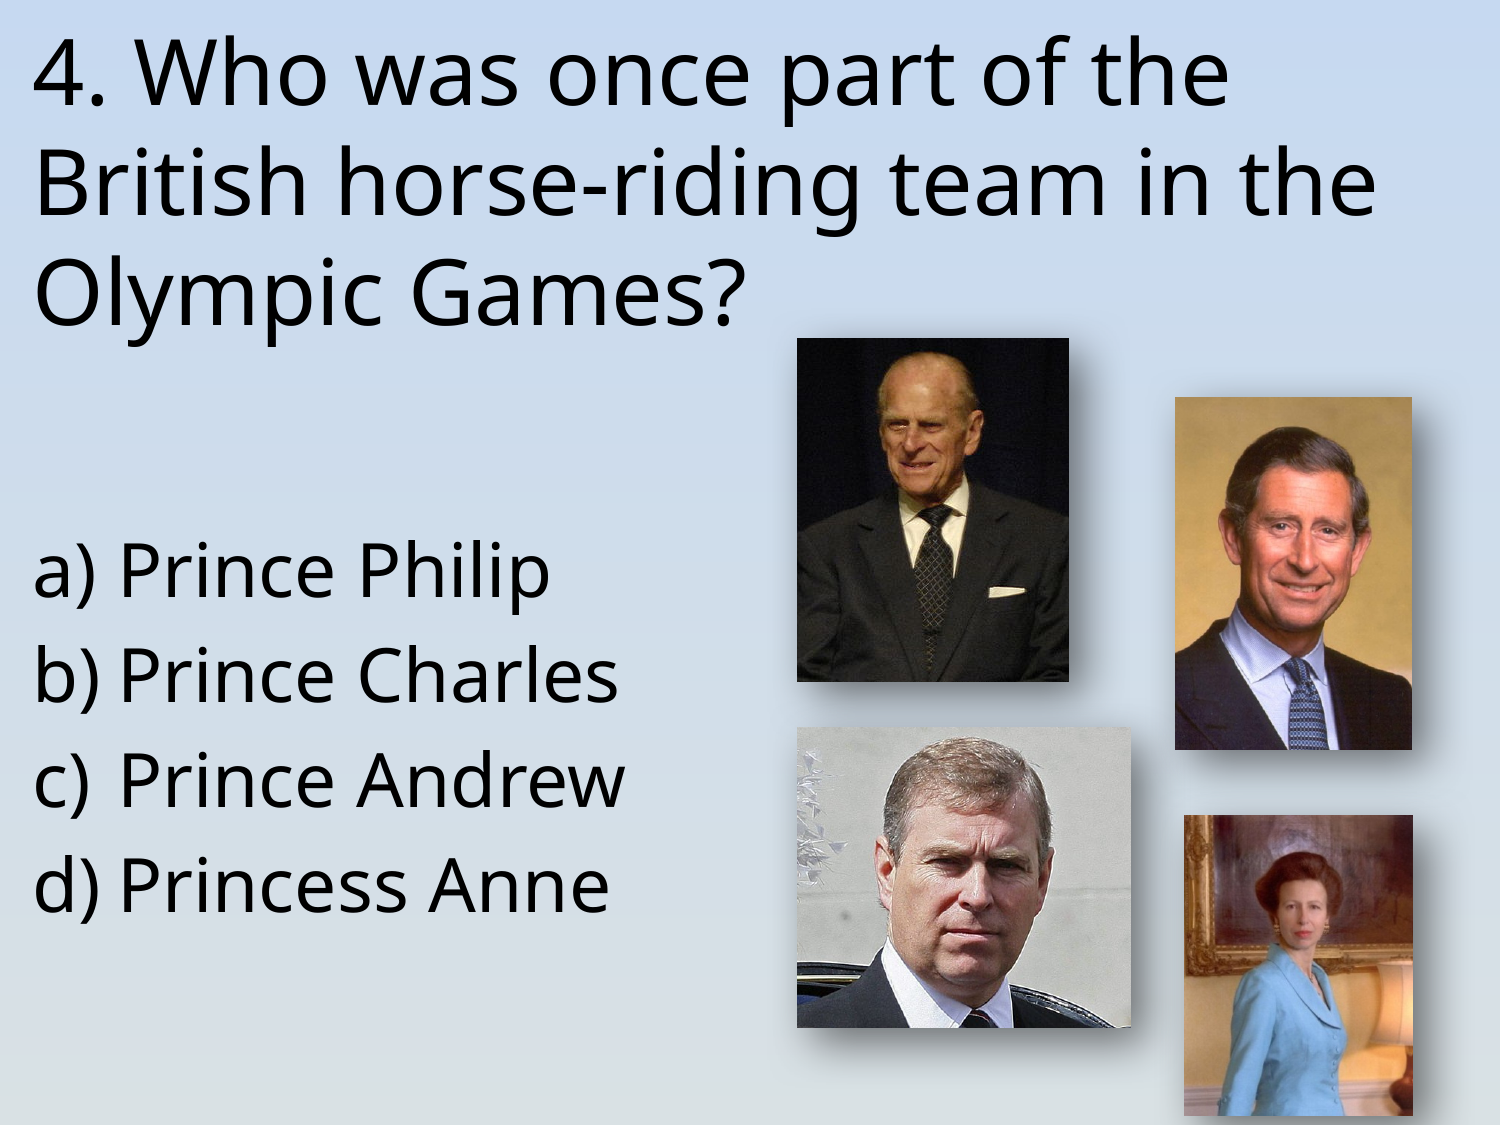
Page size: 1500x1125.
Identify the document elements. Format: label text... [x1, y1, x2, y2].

picture [796, 727, 1132, 1028]
picture [1174, 396, 1412, 750]
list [796, 337, 1070, 682]
list Prince Philip Prince Charles Prince Andrew Princess Anne [17, 515, 786, 1106]
title 4. Who was once part of the British horse-riding team in the Olympic Games? [17, 19, 1495, 339]
picture [1183, 815, 1414, 1116]
